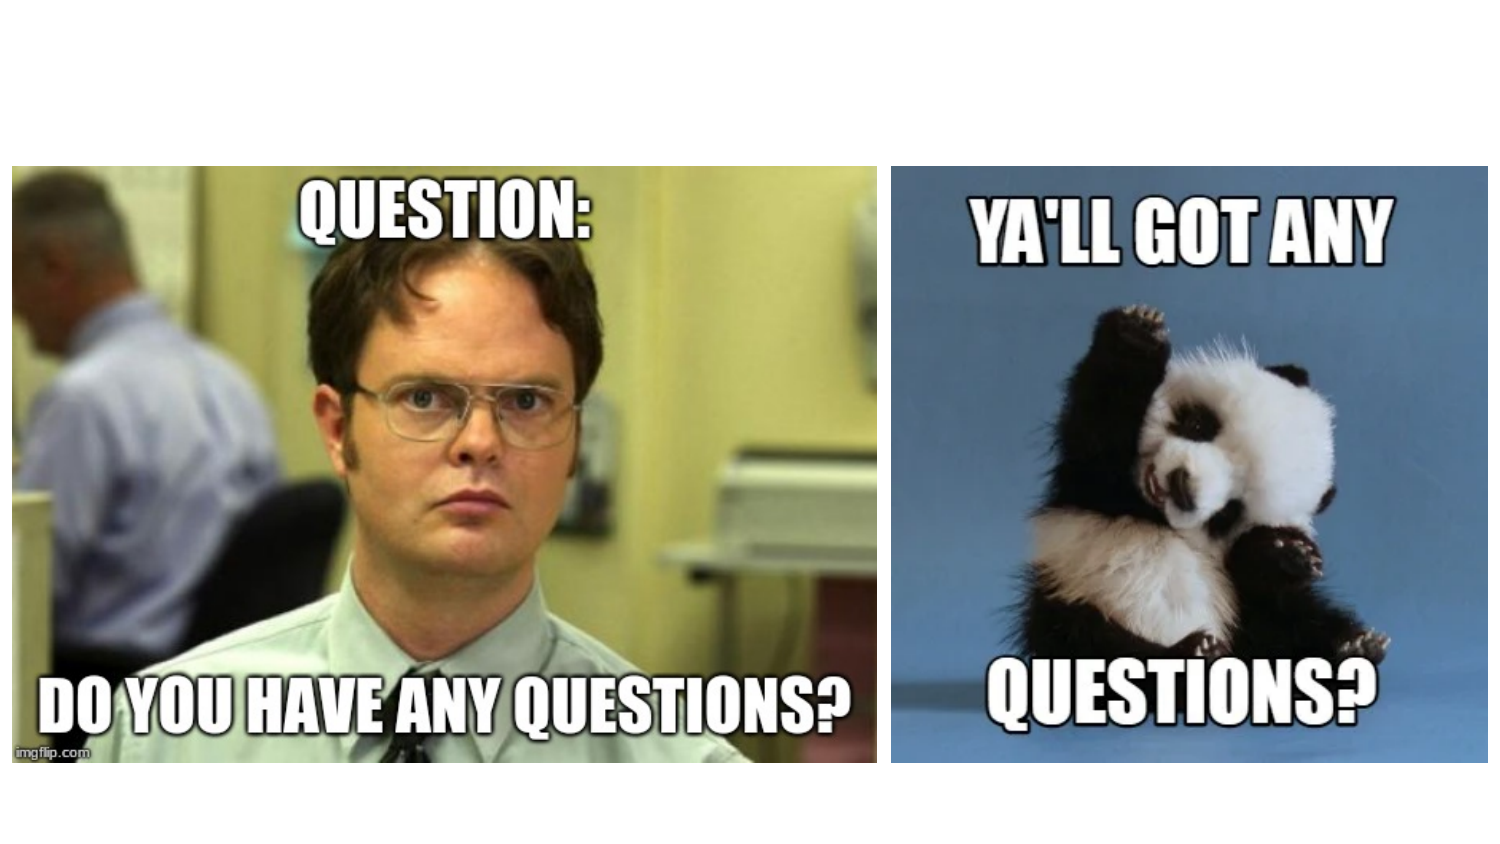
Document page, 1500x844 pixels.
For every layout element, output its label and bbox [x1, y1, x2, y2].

picture [891, 166, 1488, 763]
picture [12, 166, 877, 763]
